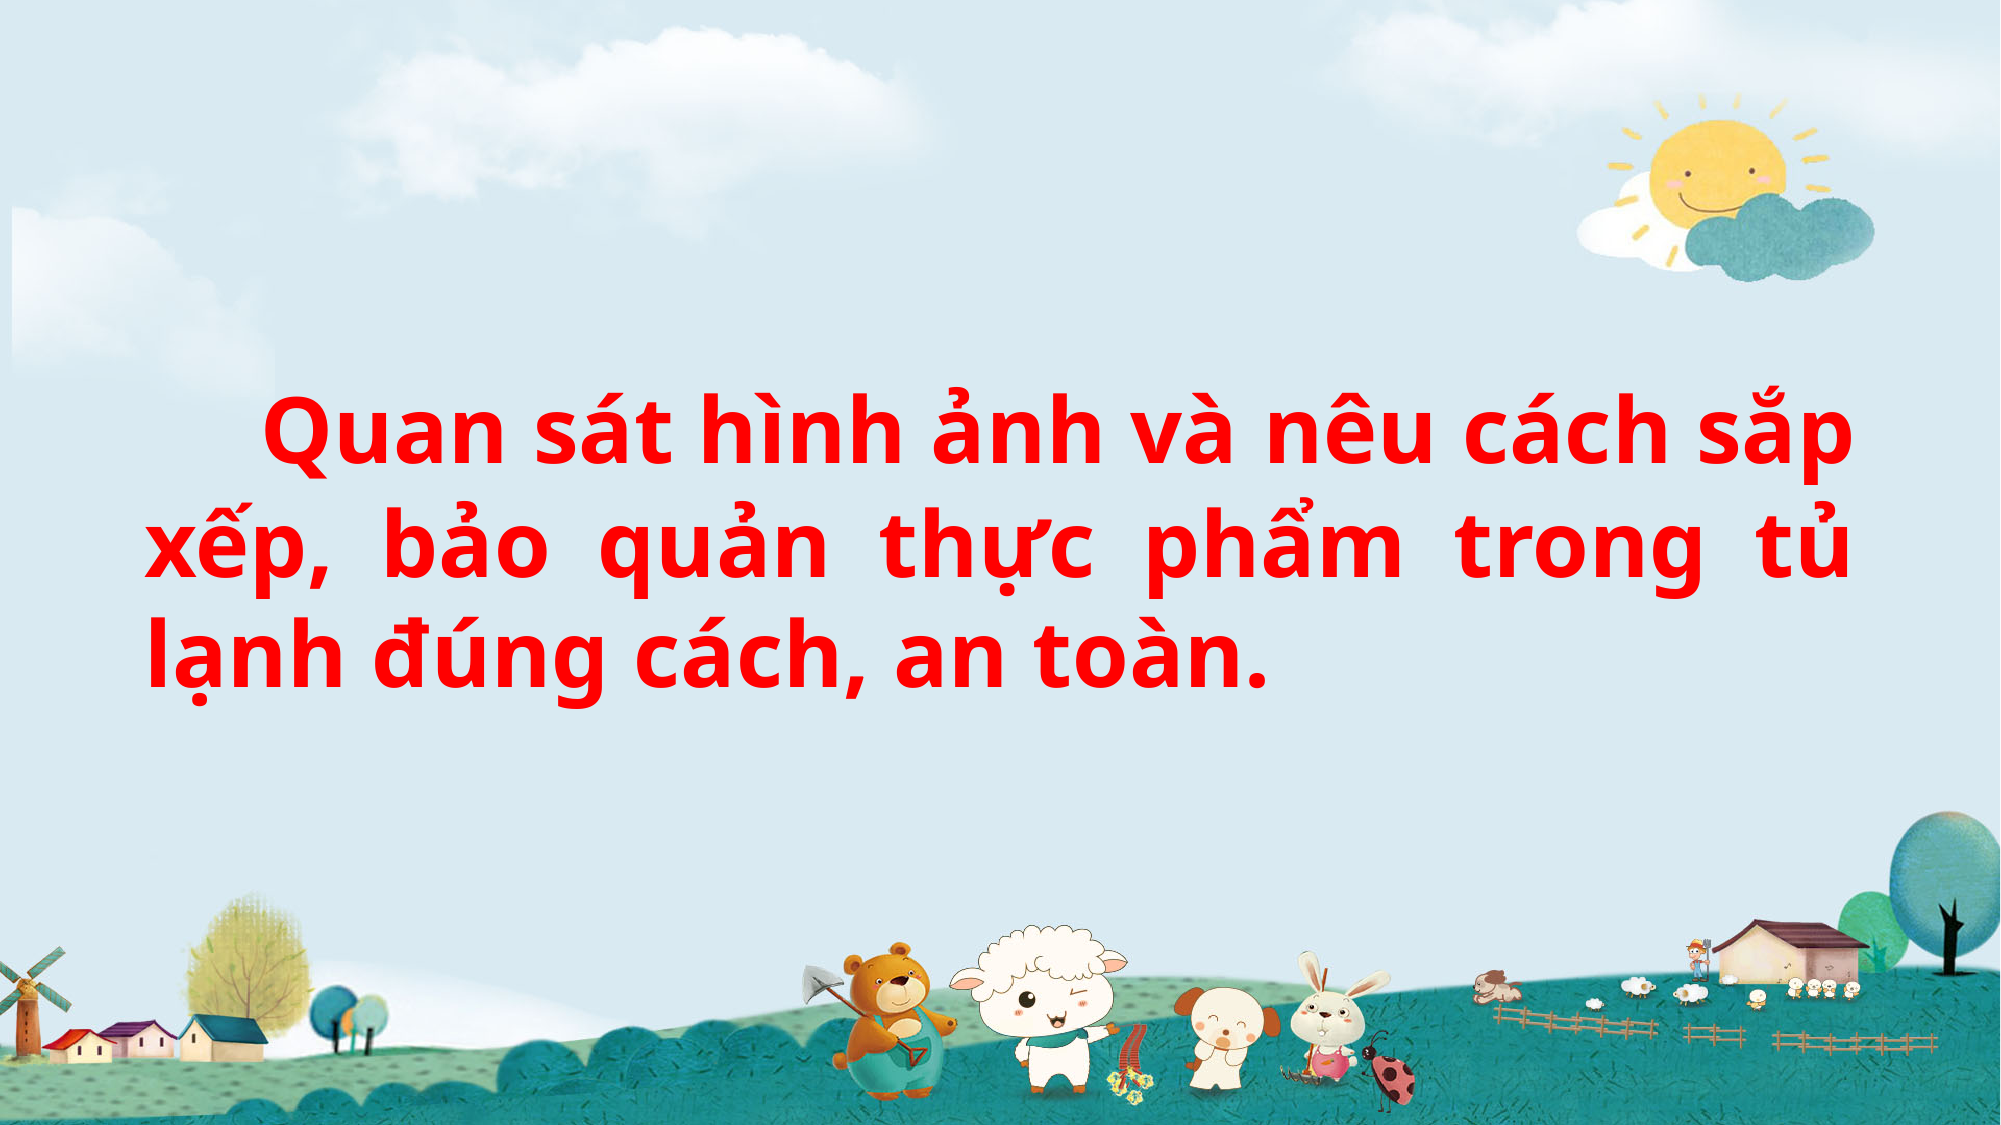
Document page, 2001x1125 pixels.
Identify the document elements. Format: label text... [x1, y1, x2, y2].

text_box Quan sát hình ảnh và nêu cách sắp xếp, bảo quản thực phẩm trong tủ lạnh đúng cách, an toàn. [129, 343, 1871, 714]
picture [0, 0, 2001, 1125]
